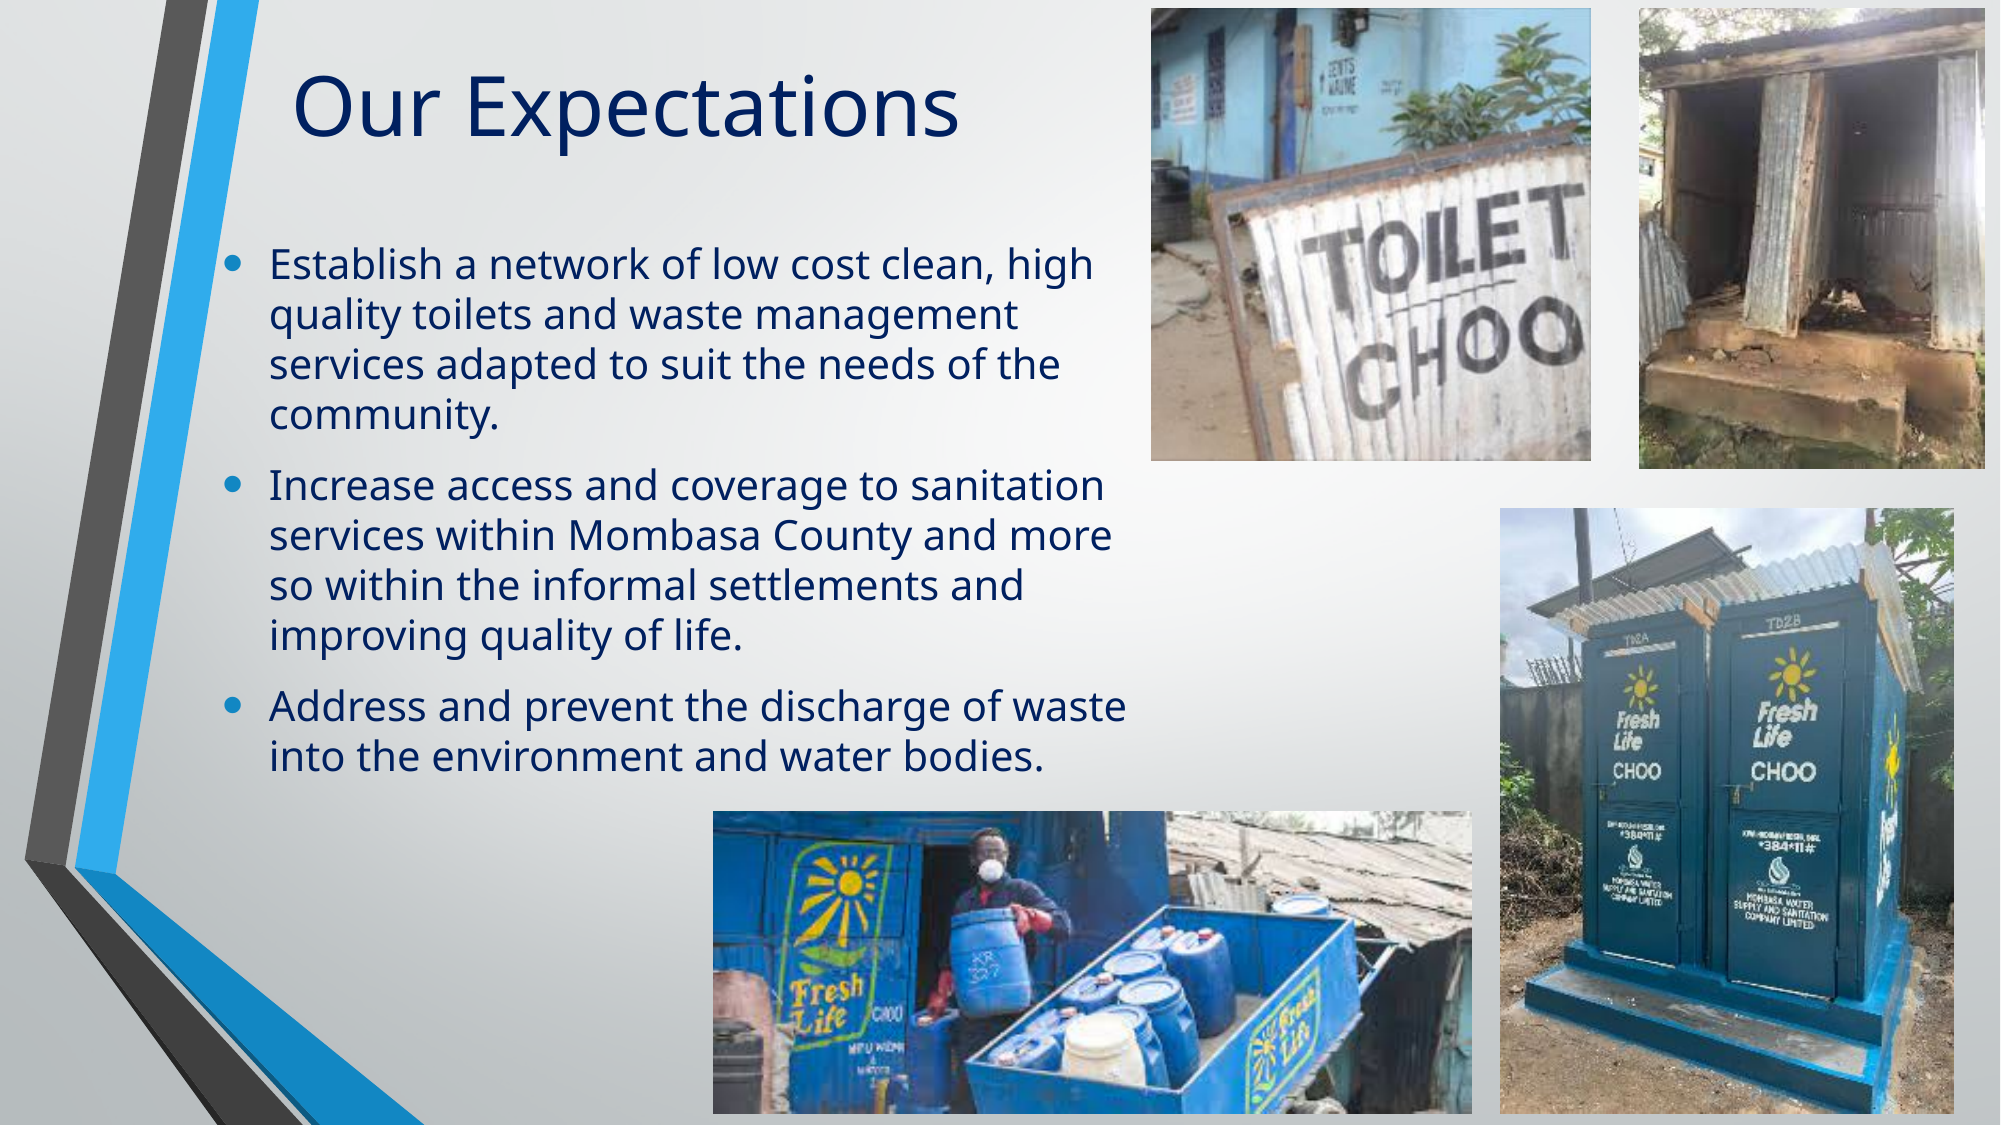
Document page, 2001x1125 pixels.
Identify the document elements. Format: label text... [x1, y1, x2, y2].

list Establish a network of low cost clean, high quality toilets and waste management services adapted to suit the needs of the community. Increase access and coverage to sanitation services within Mombasa County and more so within the informal settlements and improving quality of life. Address and prevent the discharge of waste into the environment and water bodies. [207, 78, 1181, 939]
picture [712, 810, 1472, 1114]
picture [1151, 8, 1591, 461]
title Our Expectations [0, 0, 1449, 247]
picture [1499, 508, 1954, 1114]
picture [1639, 8, 1985, 470]
